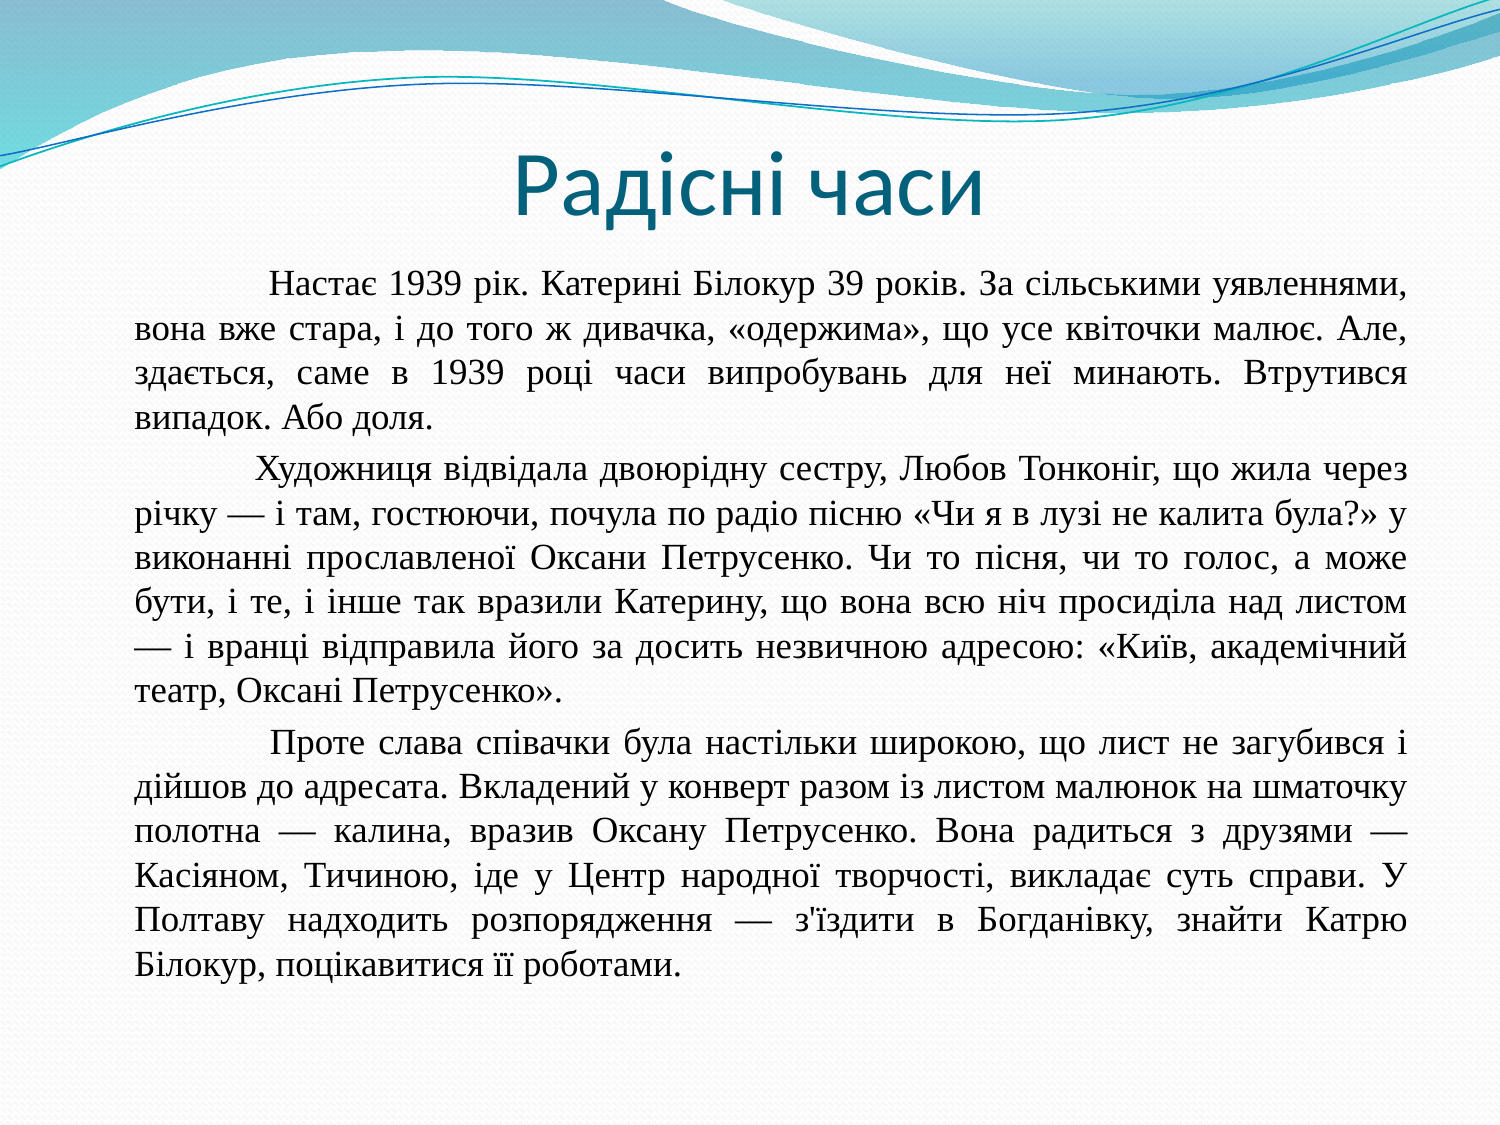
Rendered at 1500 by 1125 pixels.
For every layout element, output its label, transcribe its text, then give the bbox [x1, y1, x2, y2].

title Радісні часи [75, 115, 1425, 235]
list Настає 1939 рік. Катерині Білокур 39 років. За сільськими уявленнями, вона вже стара, і до того ж дивачка, «одержима», що усе квіточки малює. Але, здається, саме в 1939 році часи випробувань для неї минають. Втрутився випадок. Або доля. Художниця відвідала двоюрідну сестру, Любов Тонконіг, що жила через річку — і там, гостюючи, почула по радіо пісню «Чи я в лузі не калита була?» у виконанні прославленої Оксани Петрусенко. Чи то пісня, чи то голос, а може бути, і те, і інше так вразили Катерину, що вона всю ніч просиділа над листом — і вранці відправила його за досить незвичною адресою: «Київ, академічний театр, Оксані Петрусенко». Проте слава співачки була настільки широкою, що лист не загубився і дійшов до адресата. Вкладений у конверт разом із листом малюнок на шматочку полотна — калина, вразив Оксану Петрусенко. Вона радиться з друзями — Касіяном, Тичиною, іде у Центр народної творчості, викладає суть справи. У Полтаву надходить розпорядження — з'їздити в Богданівку, знайти Катрю Білокур, поцікавитися її роботами. [75, 246, 1425, 997]
